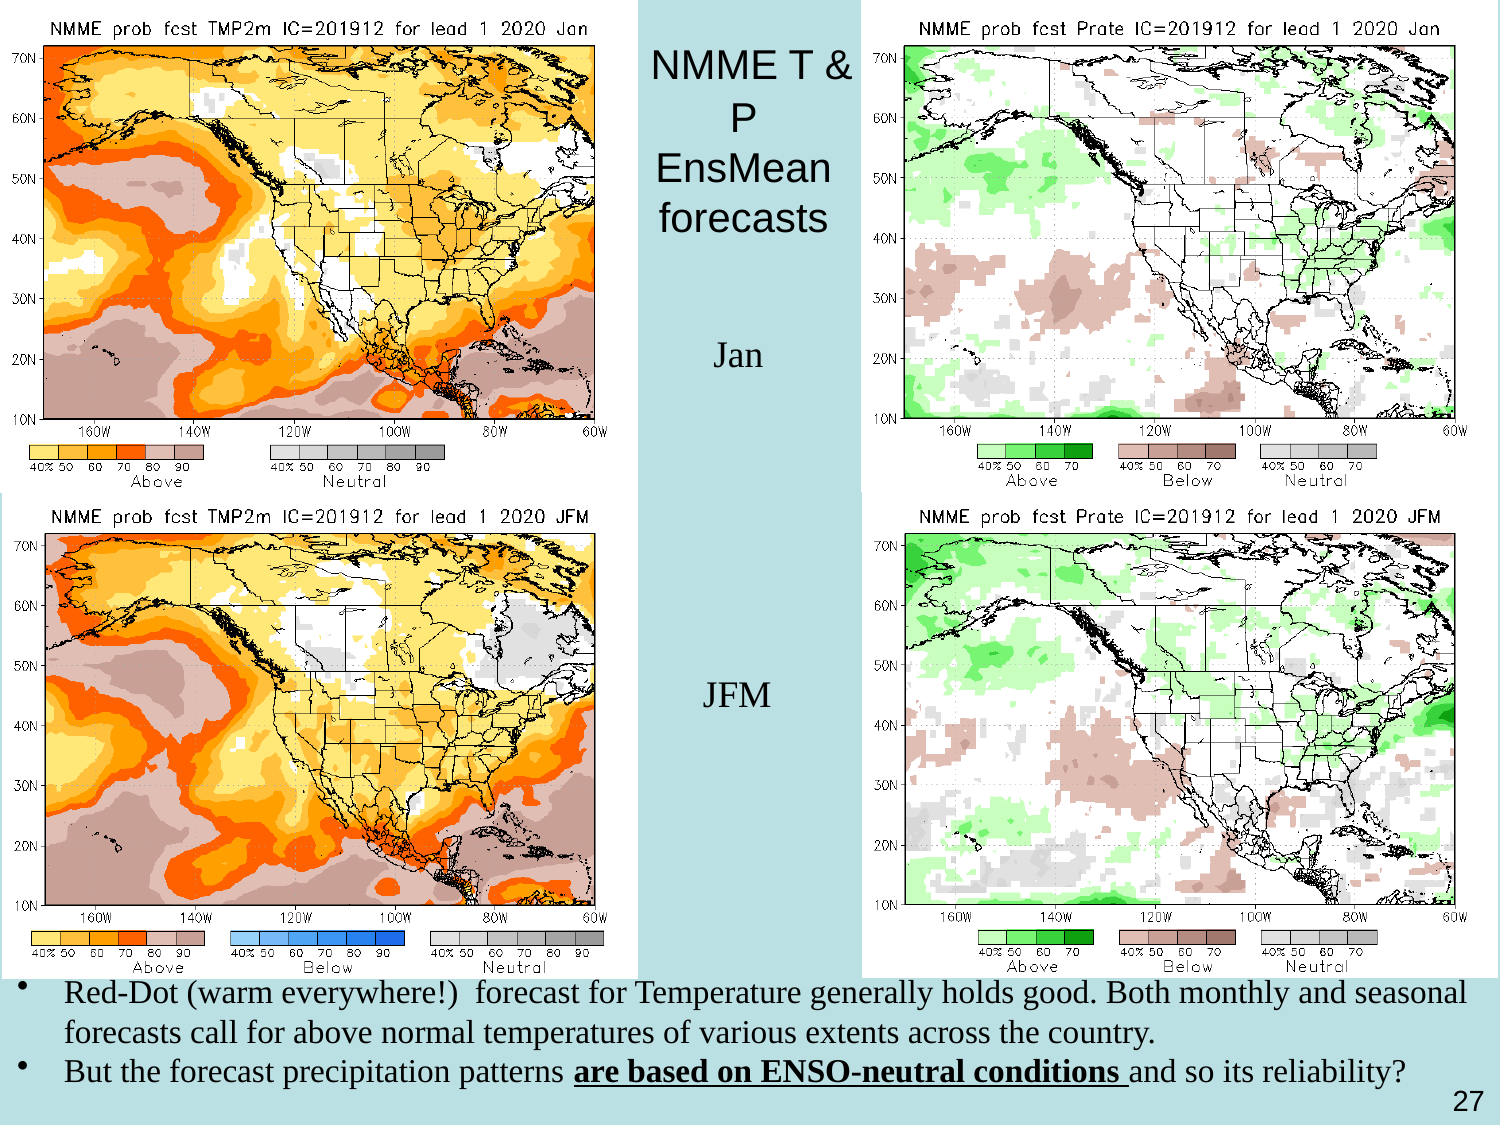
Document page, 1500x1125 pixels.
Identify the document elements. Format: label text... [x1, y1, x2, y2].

slide_number 27 [1437, 1074, 1500, 1125]
picture [0, 0, 638, 979]
text_box Red-Dot (warm everywhere!) forecast for Temperature generally holds good. Both monthly and seasonal forecasts call for above normal temperatures of various extents across the country. But the forecast precipitation patterns are based on ENSO-neutral conditions and so its reliability? [2, 962, 1488, 1097]
title NMME T & P EnsMean forecasts [641, 12, 856, 250]
text_box Jan [698, 322, 779, 383]
picture [861, 0, 1498, 979]
text_box JFM [688, 662, 787, 723]
